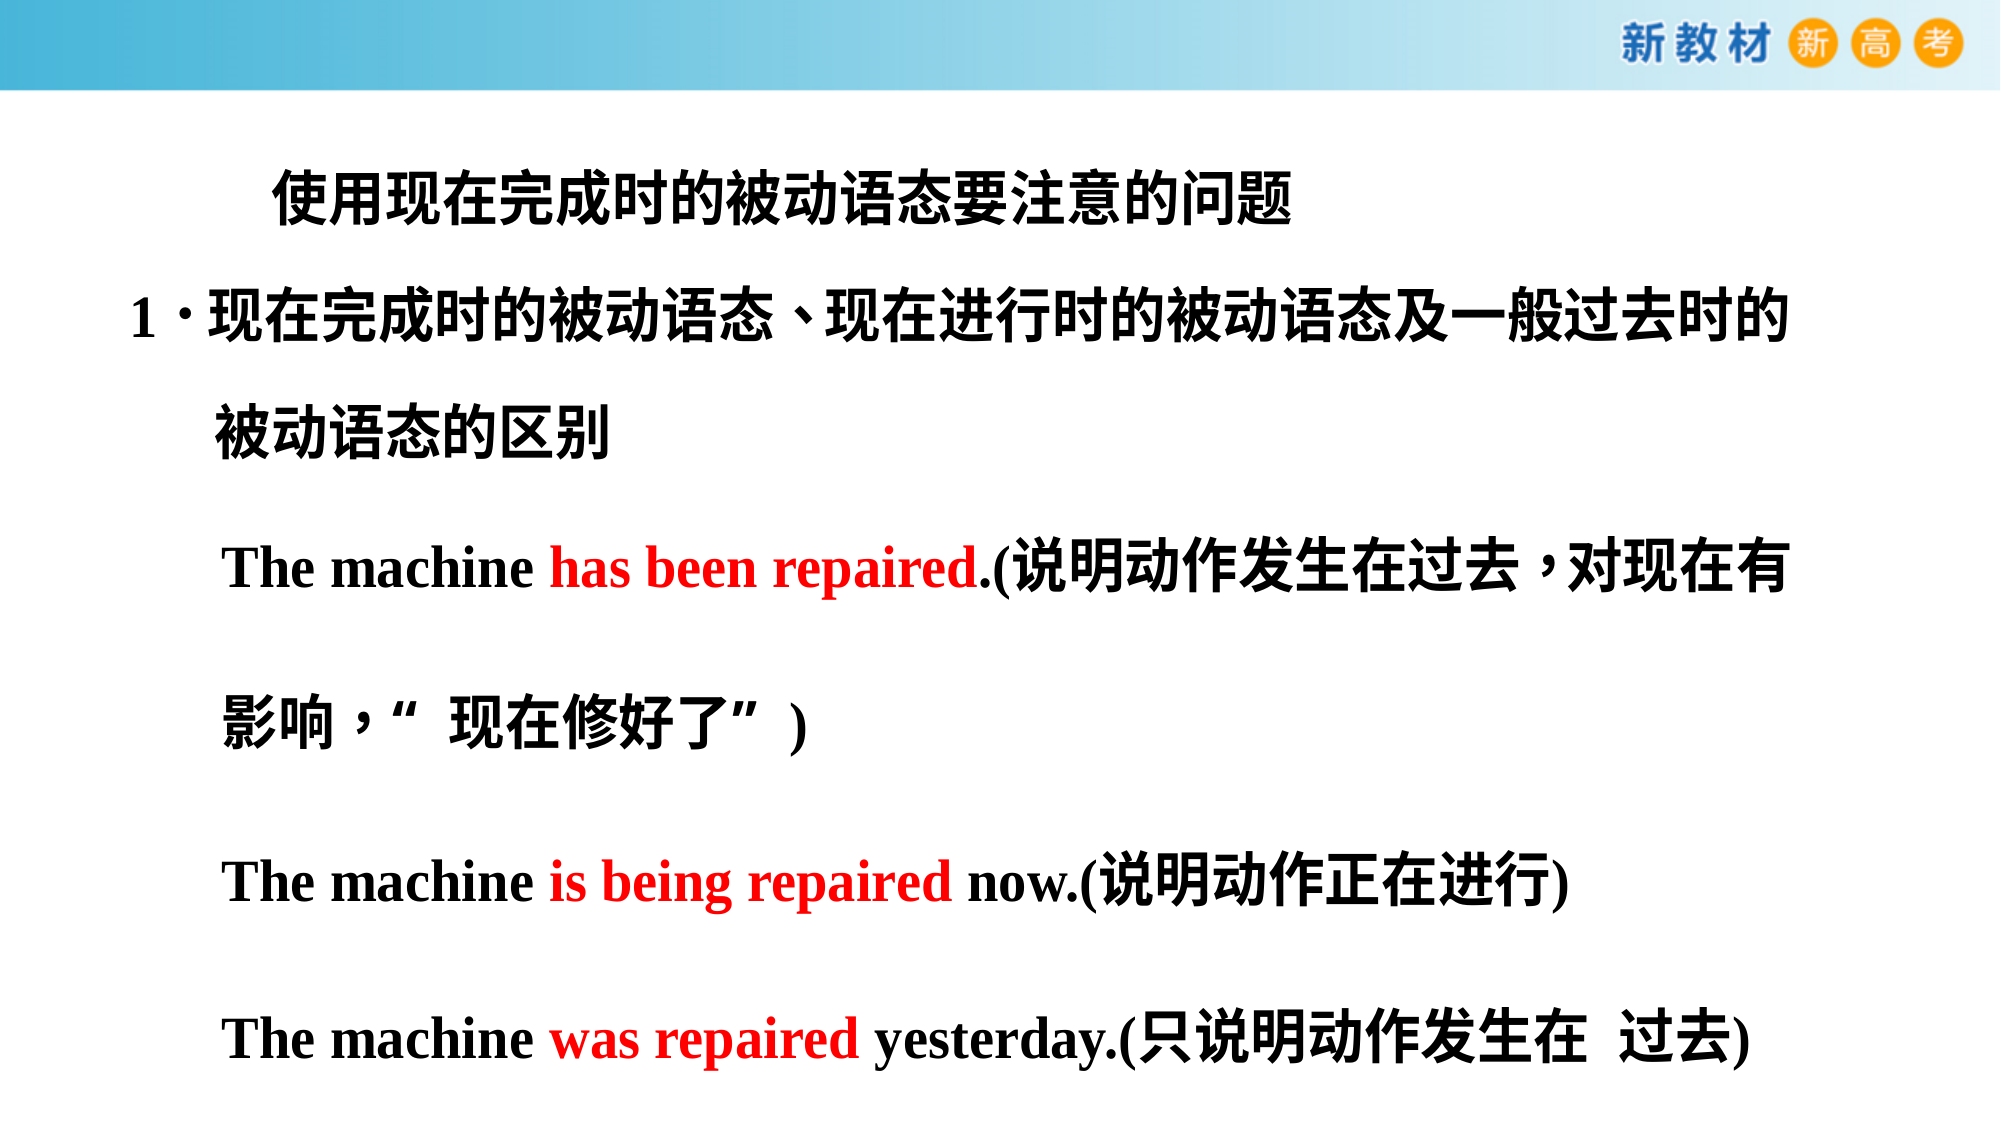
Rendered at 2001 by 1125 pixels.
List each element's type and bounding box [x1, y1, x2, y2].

picture [0, 0, 2001, 1125]
text_box [129, 160, 1793, 1125]
